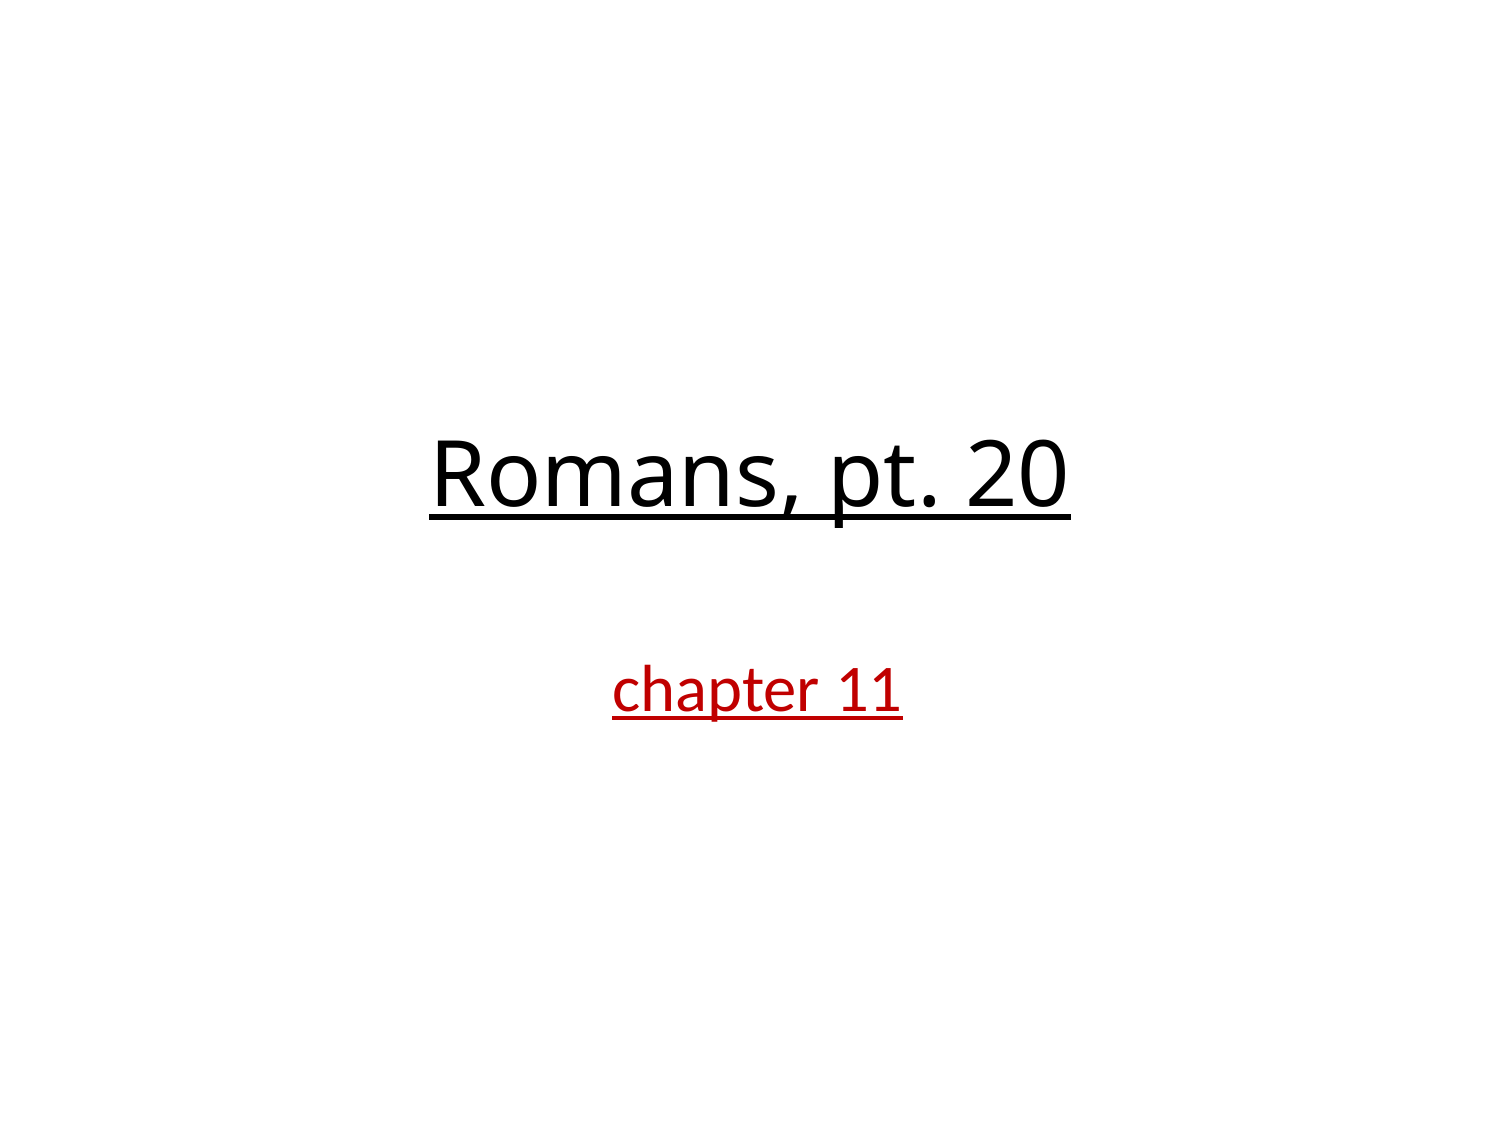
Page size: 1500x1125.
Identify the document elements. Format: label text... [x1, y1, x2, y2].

subtitle chapter 11 [225, 637, 1275, 925]
title Romans, pt. 20 [112, 349, 1388, 591]
